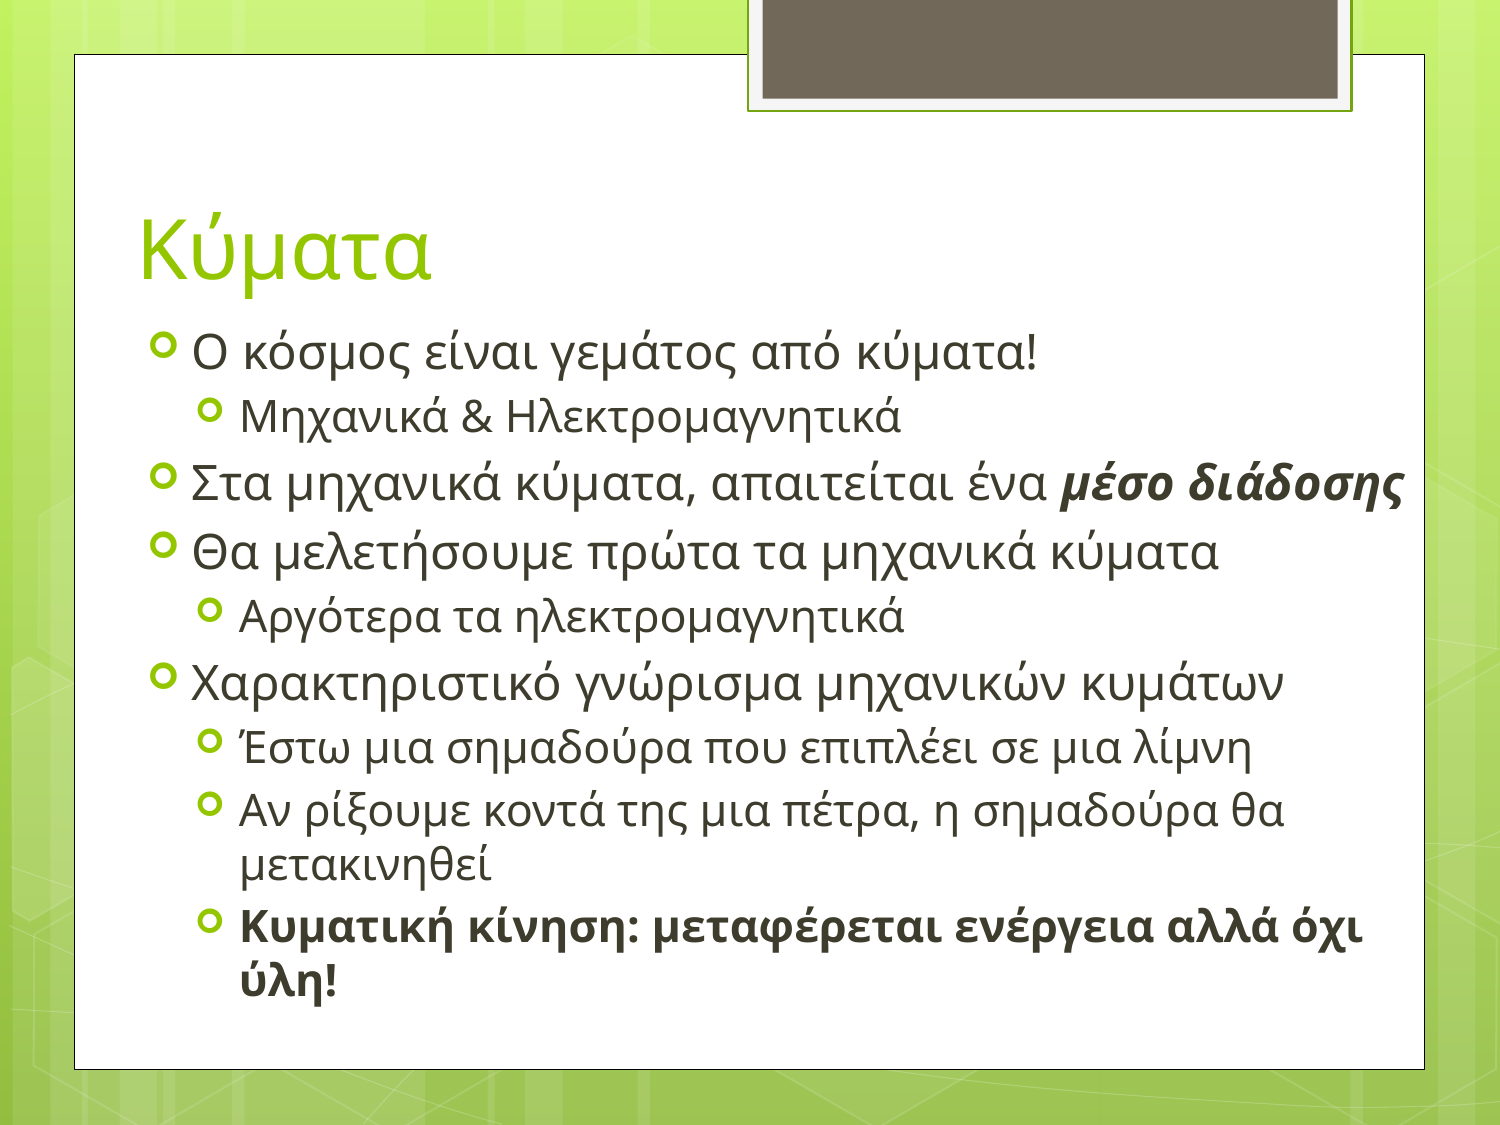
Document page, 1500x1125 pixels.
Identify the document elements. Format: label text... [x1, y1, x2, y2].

list Ο κόσμος είναι γεμάτος από κύματα! Μηχανικά & Ηλεκτρομαγνητικά Στα μηχανικά κύματα, απαιτείται ένα μέσο διάδοσης Θα μελετήσουμε πρώτα τα μηχανικά κύματα Αργότερα τα ηλεκτρομαγνητικά Χαρακτηριστικό γνώρισμα μηχανικών κυμάτων Έστω μια σημαδούρα που επιπλέει σε μια λίμνη Αν ρίξουμε κοντά της μια πέτρα, η σημαδούρα θα μετακινηθεί Κυματική κίνηση: μεταφέρεται ενέργεια αλλά όχι ύλη! [121, 312, 1438, 1063]
title Κύματα [121, 116, 1338, 304]
